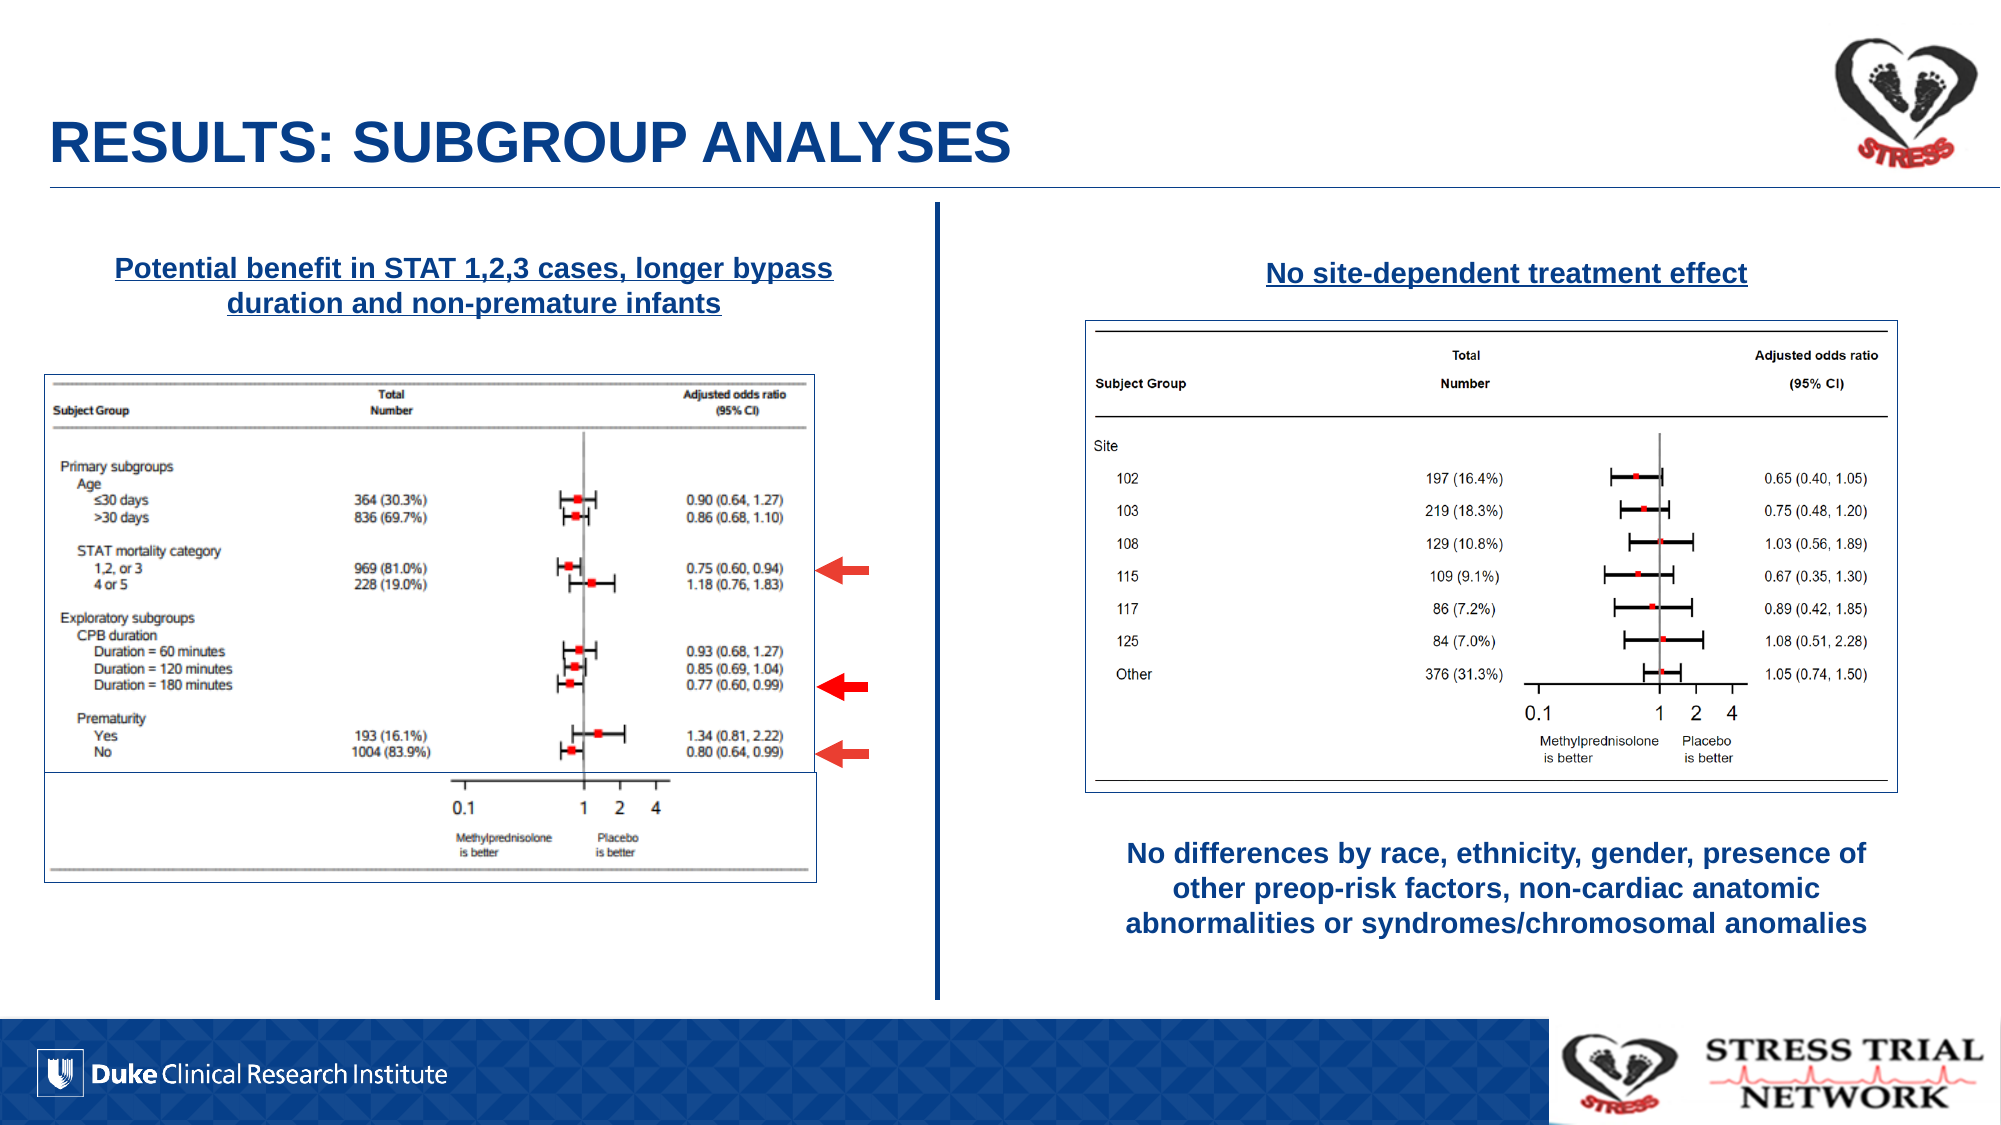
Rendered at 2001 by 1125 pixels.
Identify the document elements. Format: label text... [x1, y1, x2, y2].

picture [1828, 22, 1983, 176]
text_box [44, 374, 870, 883]
picture [1549, 1016, 2000, 1125]
picture [1084, 320, 1898, 793]
text_box Potential benefit in STAT 1,2,3 cases, longer bypass duration and non-premature infants [62, 241, 887, 327]
text_box No differences by race, ethnicity, gender, presence of other preop-risk factors, non-cardiac anatomic abnormalities or syndromes/chromosomal anomalies [1085, 827, 1909, 947]
picture [37, 1049, 447, 1097]
text_box No site-dependent treatment effect [1251, 246, 1763, 297]
title RESULTS: SUBGROUP ANALYSES [49, 50, 1823, 175]
